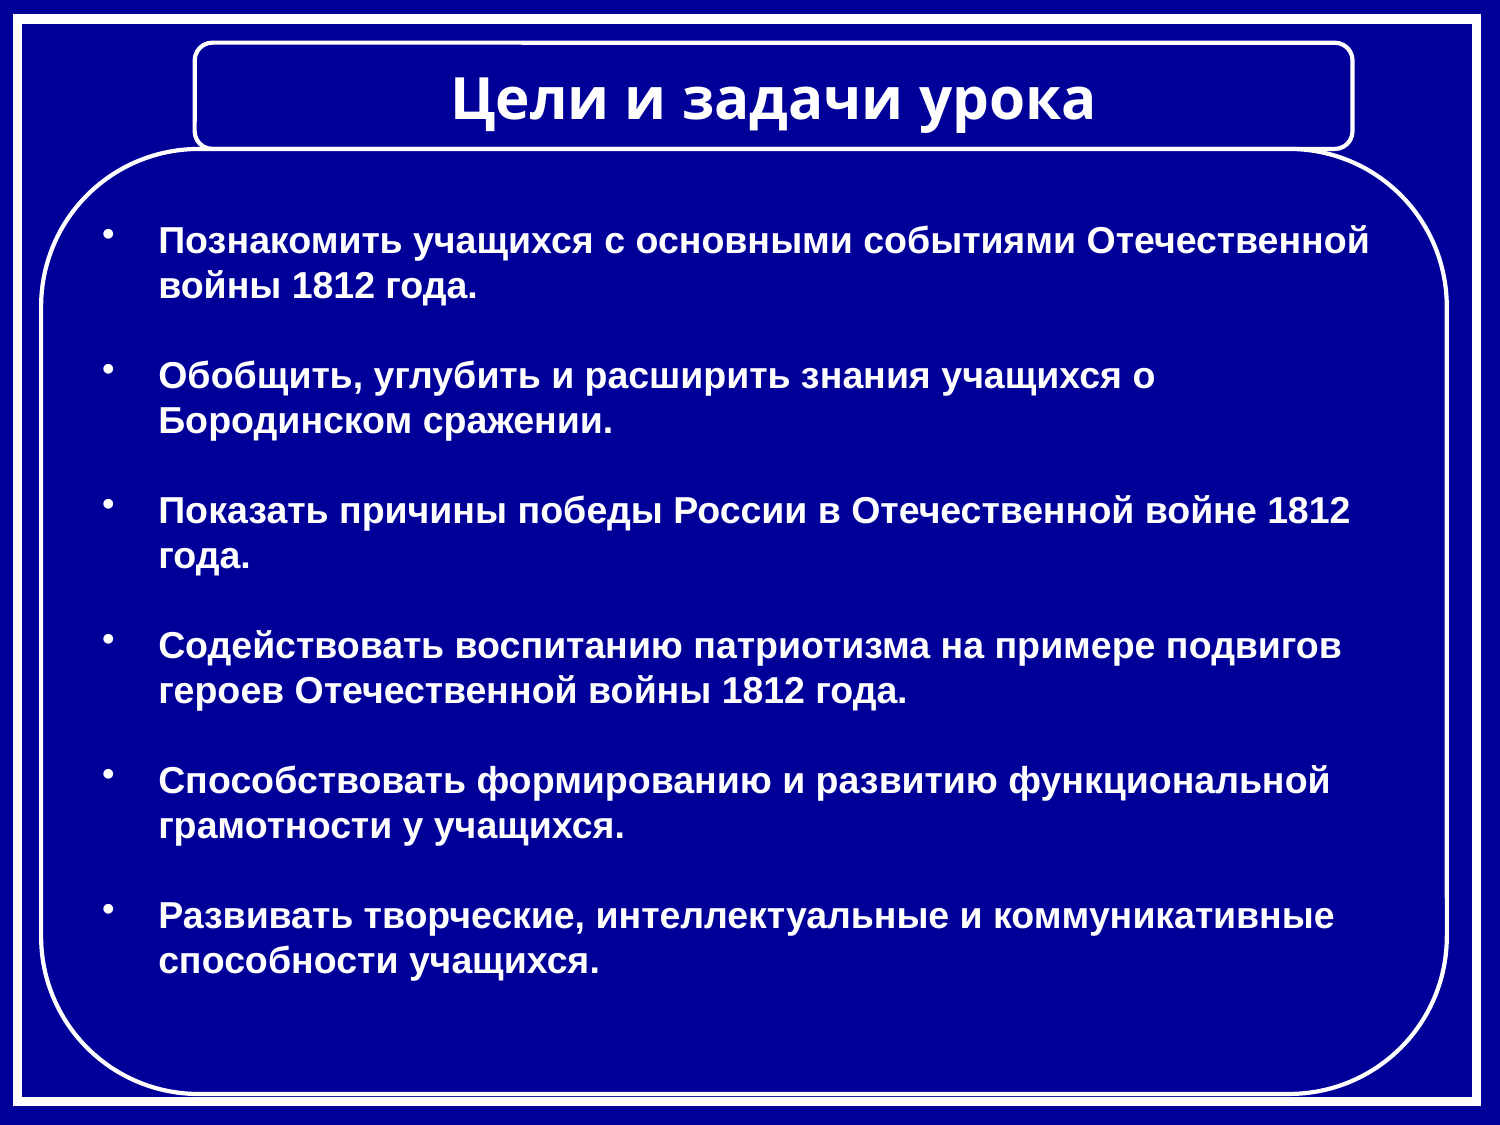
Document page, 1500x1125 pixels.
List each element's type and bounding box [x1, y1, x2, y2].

text_box [17, 18, 1477, 1102]
